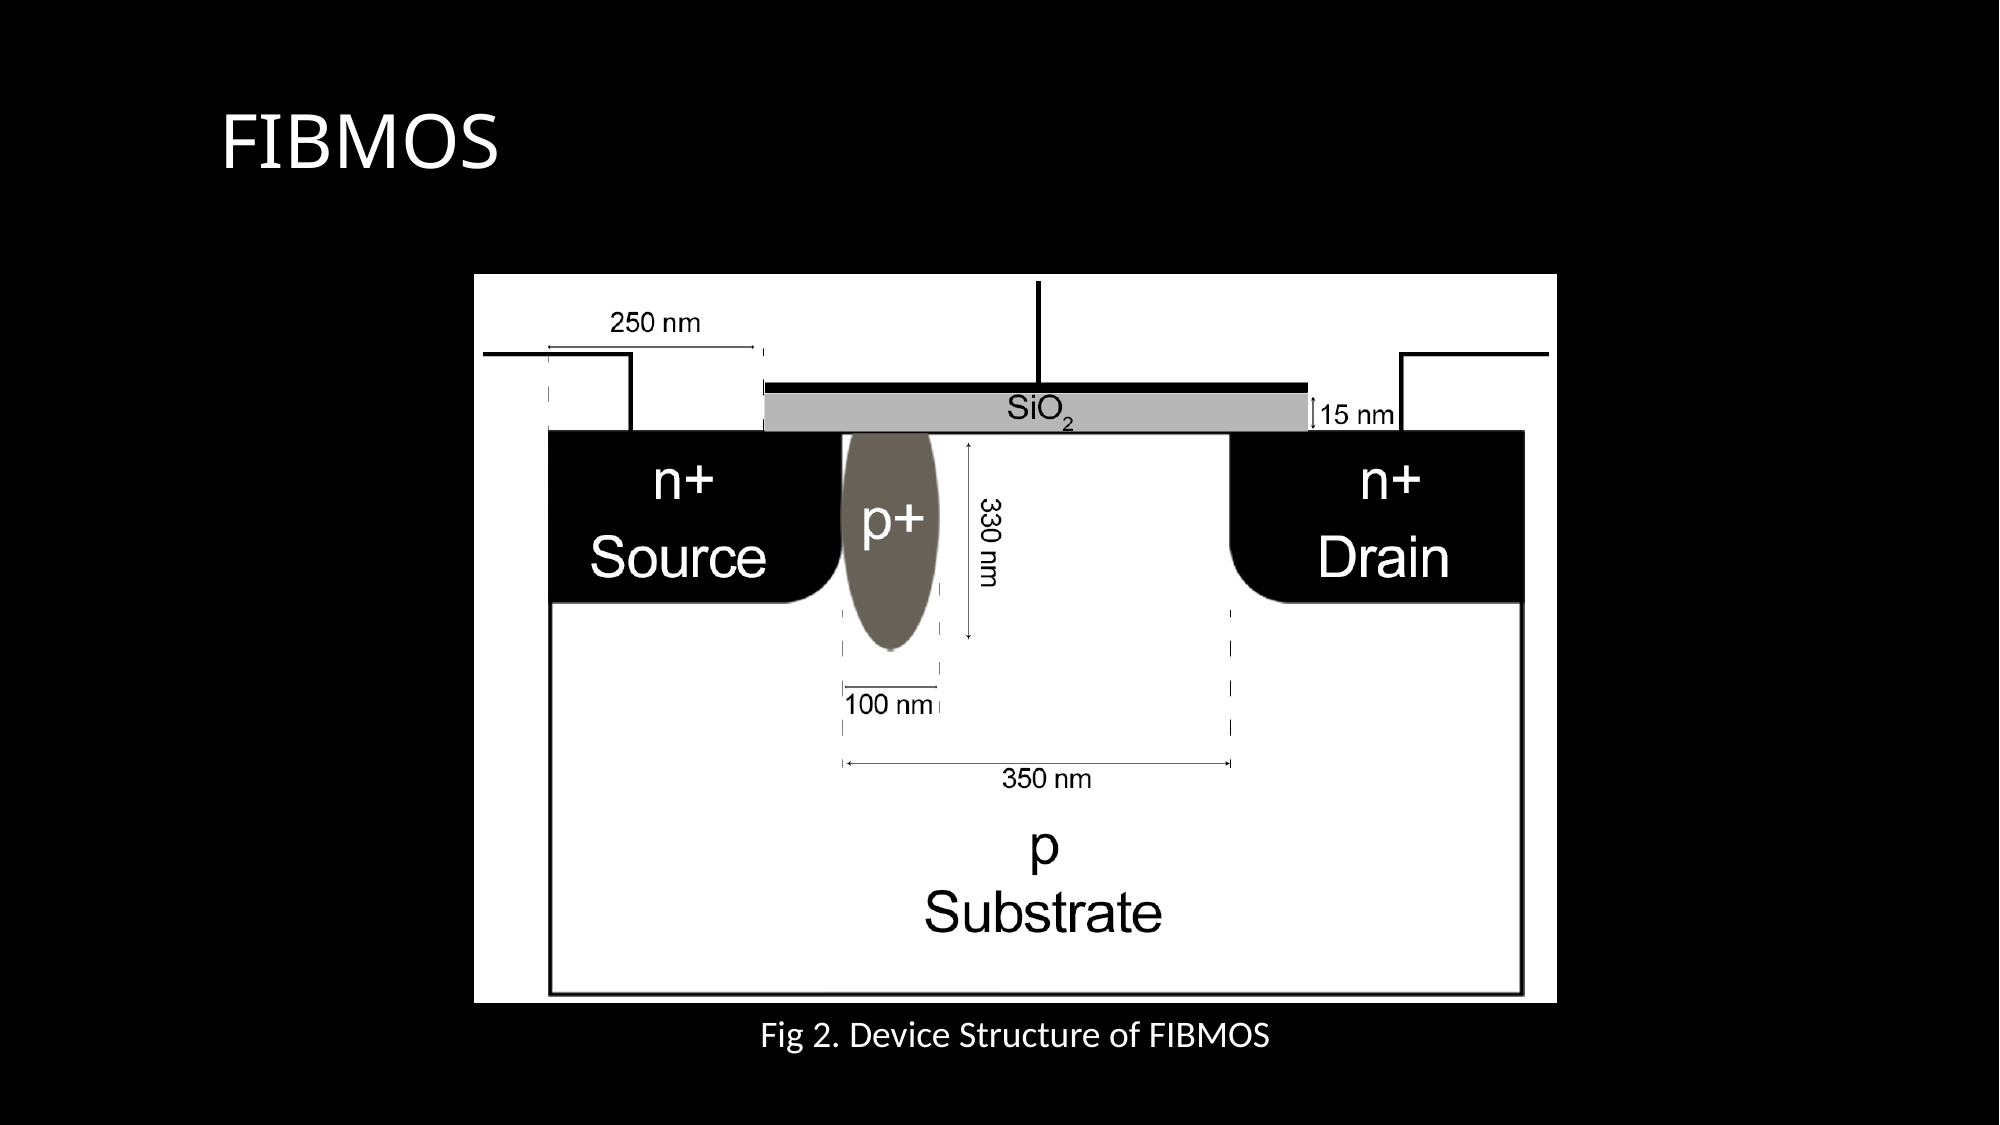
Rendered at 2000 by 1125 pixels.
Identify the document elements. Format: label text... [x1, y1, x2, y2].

text_box Fig 2. Device Structure of FIBMOS [474, 1008, 1557, 1063]
title FIBMOS [199, 45, 1900, 196]
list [474, 274, 1557, 1003]
